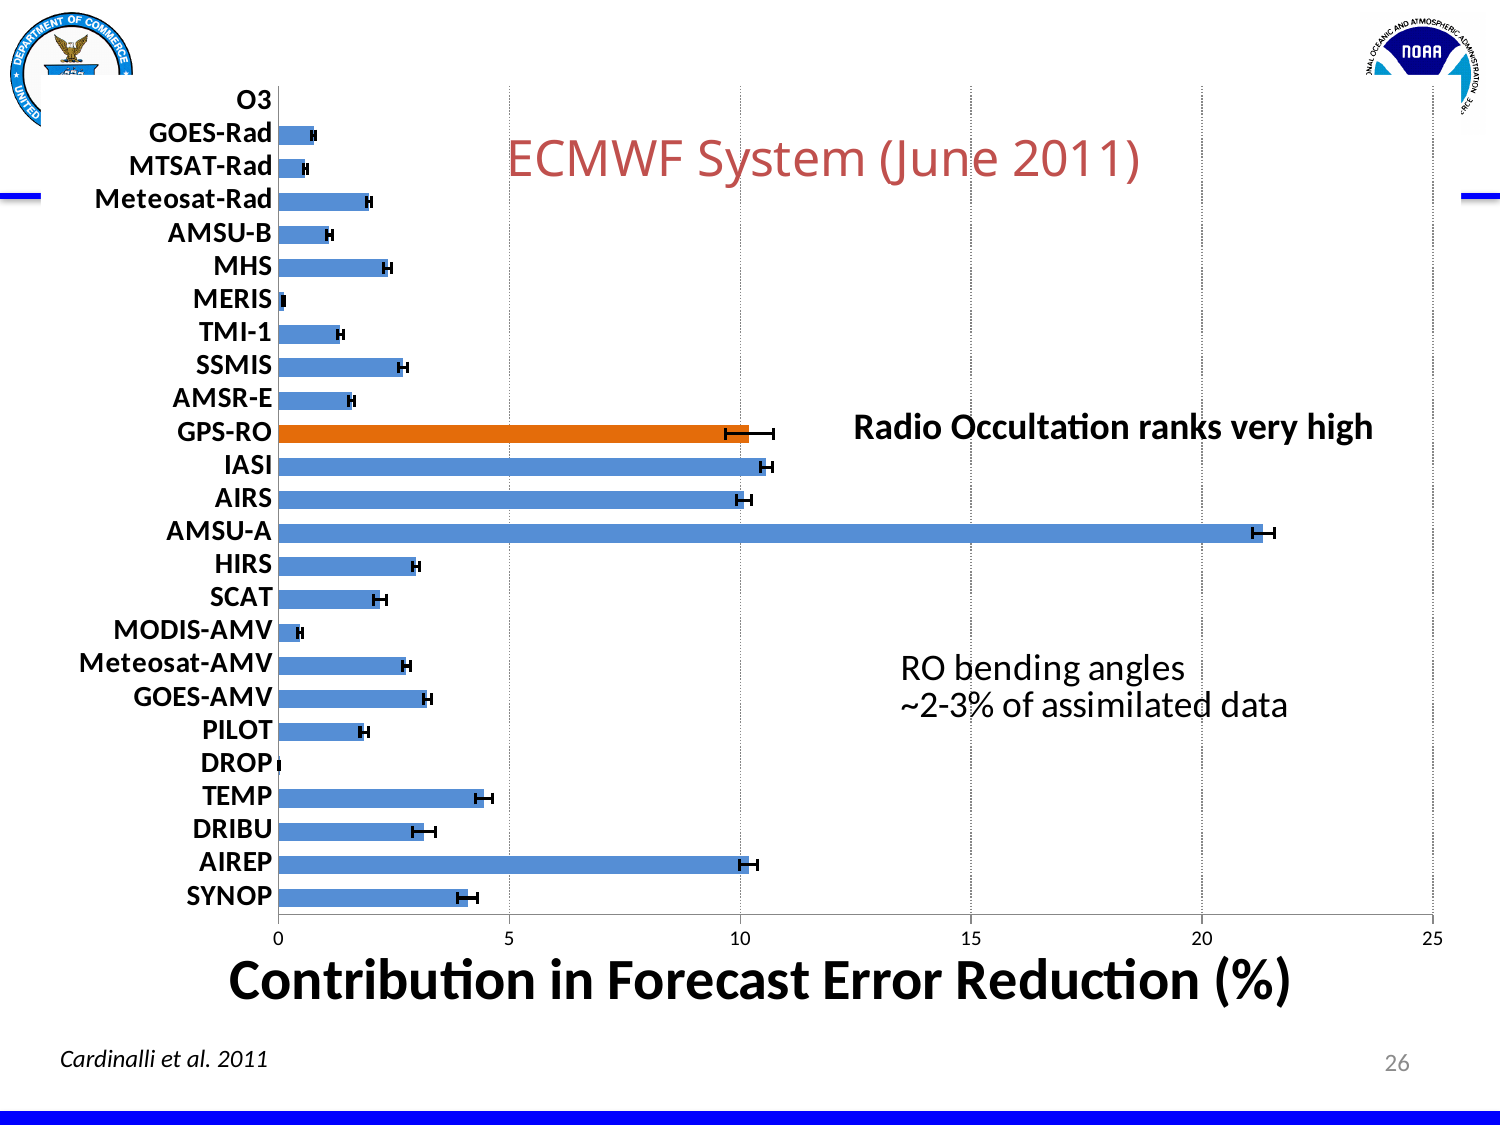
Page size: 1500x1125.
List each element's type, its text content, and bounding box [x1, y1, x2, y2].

slide_number 26 [1074, 1041, 1425, 1092]
picture [10, 12, 133, 135]
text_box Cardinalli et al. 2011 [45, 1041, 284, 1080]
picture [1360, 12, 1486, 135]
chart [40, 74, 1462, 1032]
